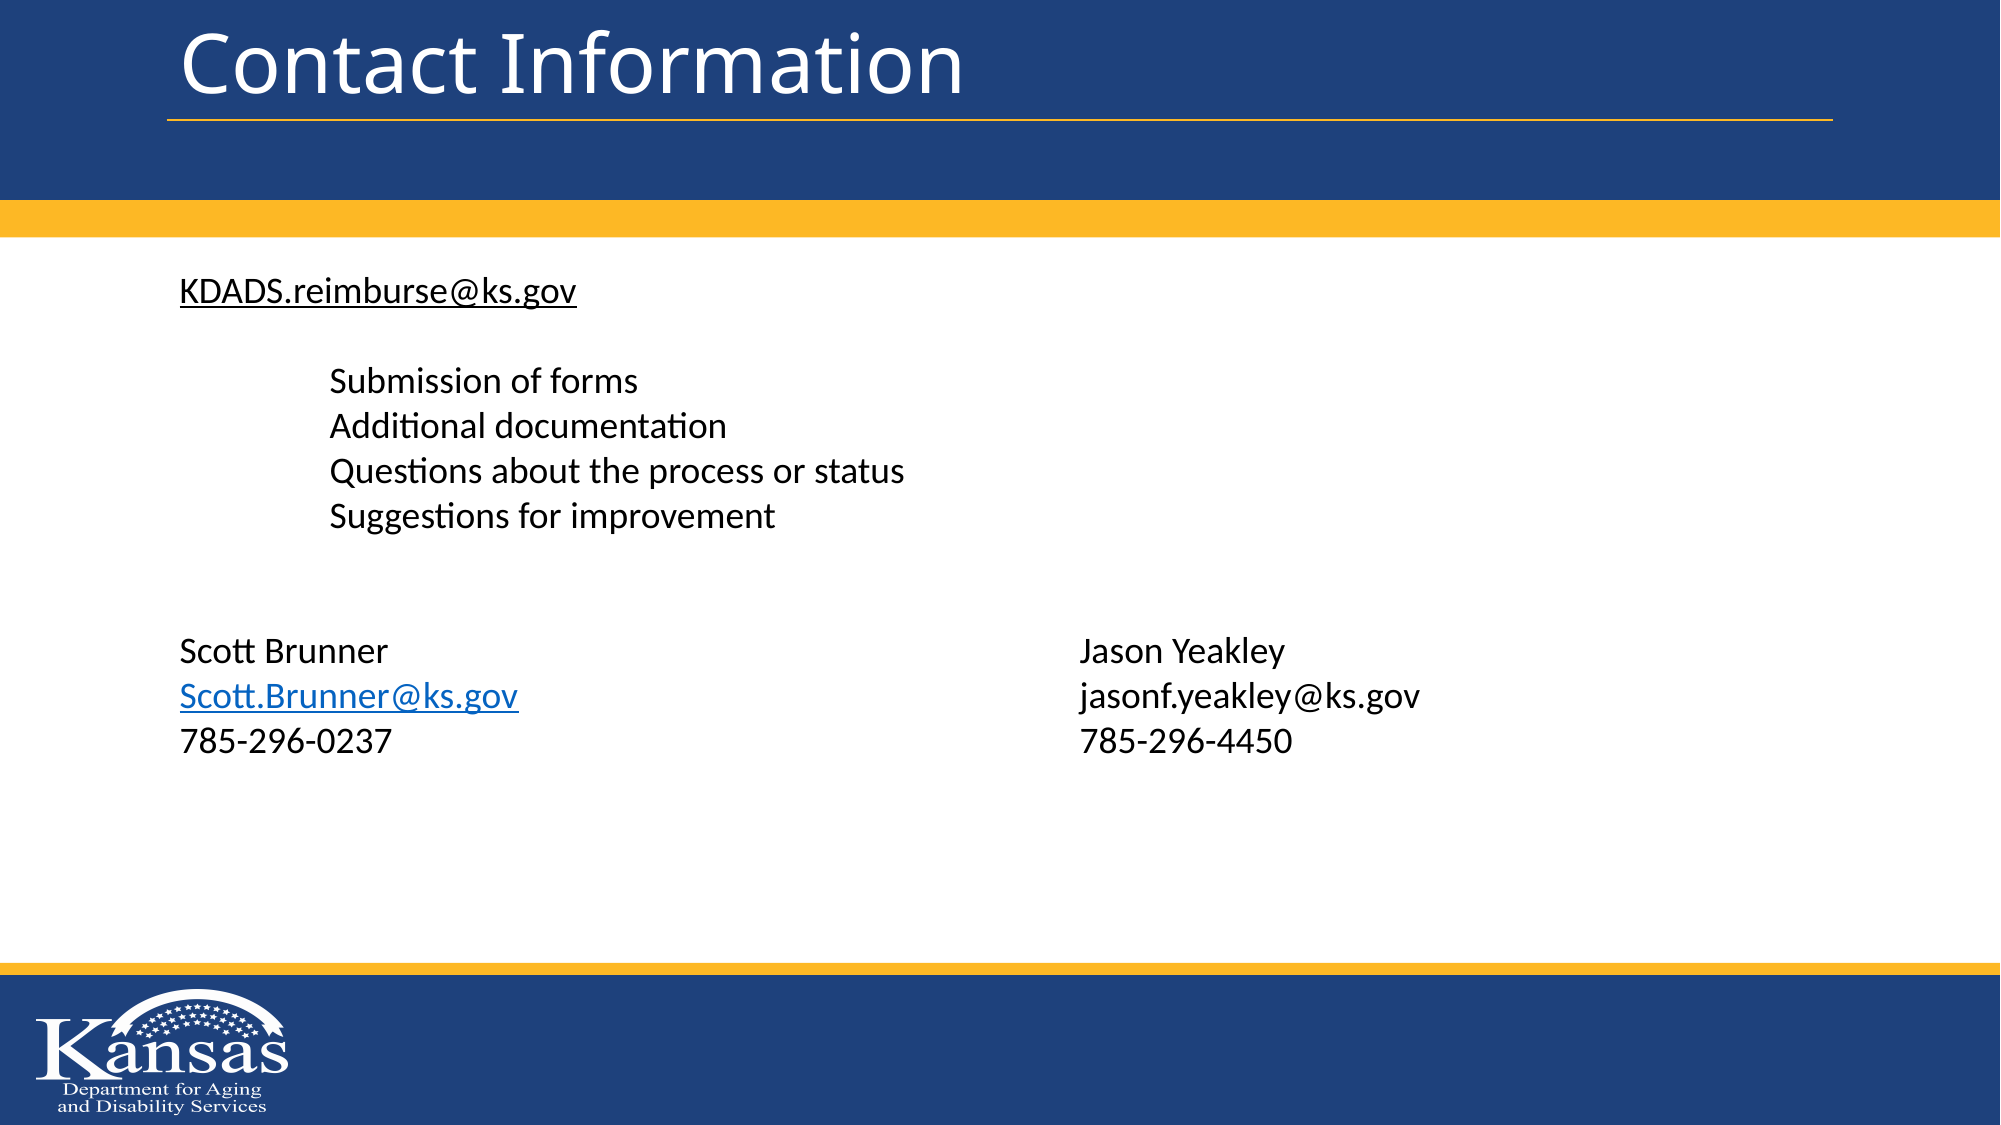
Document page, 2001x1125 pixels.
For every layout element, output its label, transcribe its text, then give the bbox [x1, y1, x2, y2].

title Contact Information [164, 14, 1836, 119]
text_box KDADS.reimburse@ks.gov Submission of forms Additional documentation Questions about the process or status Suggestions for improvement Scott Brunner Jason Yeakley Scott.Brunner@ks.gov jasonf.yeakley@ks.gov 785-296-0237 785-296-4450 [164, 258, 1835, 768]
picture [36, 989, 288, 1117]
